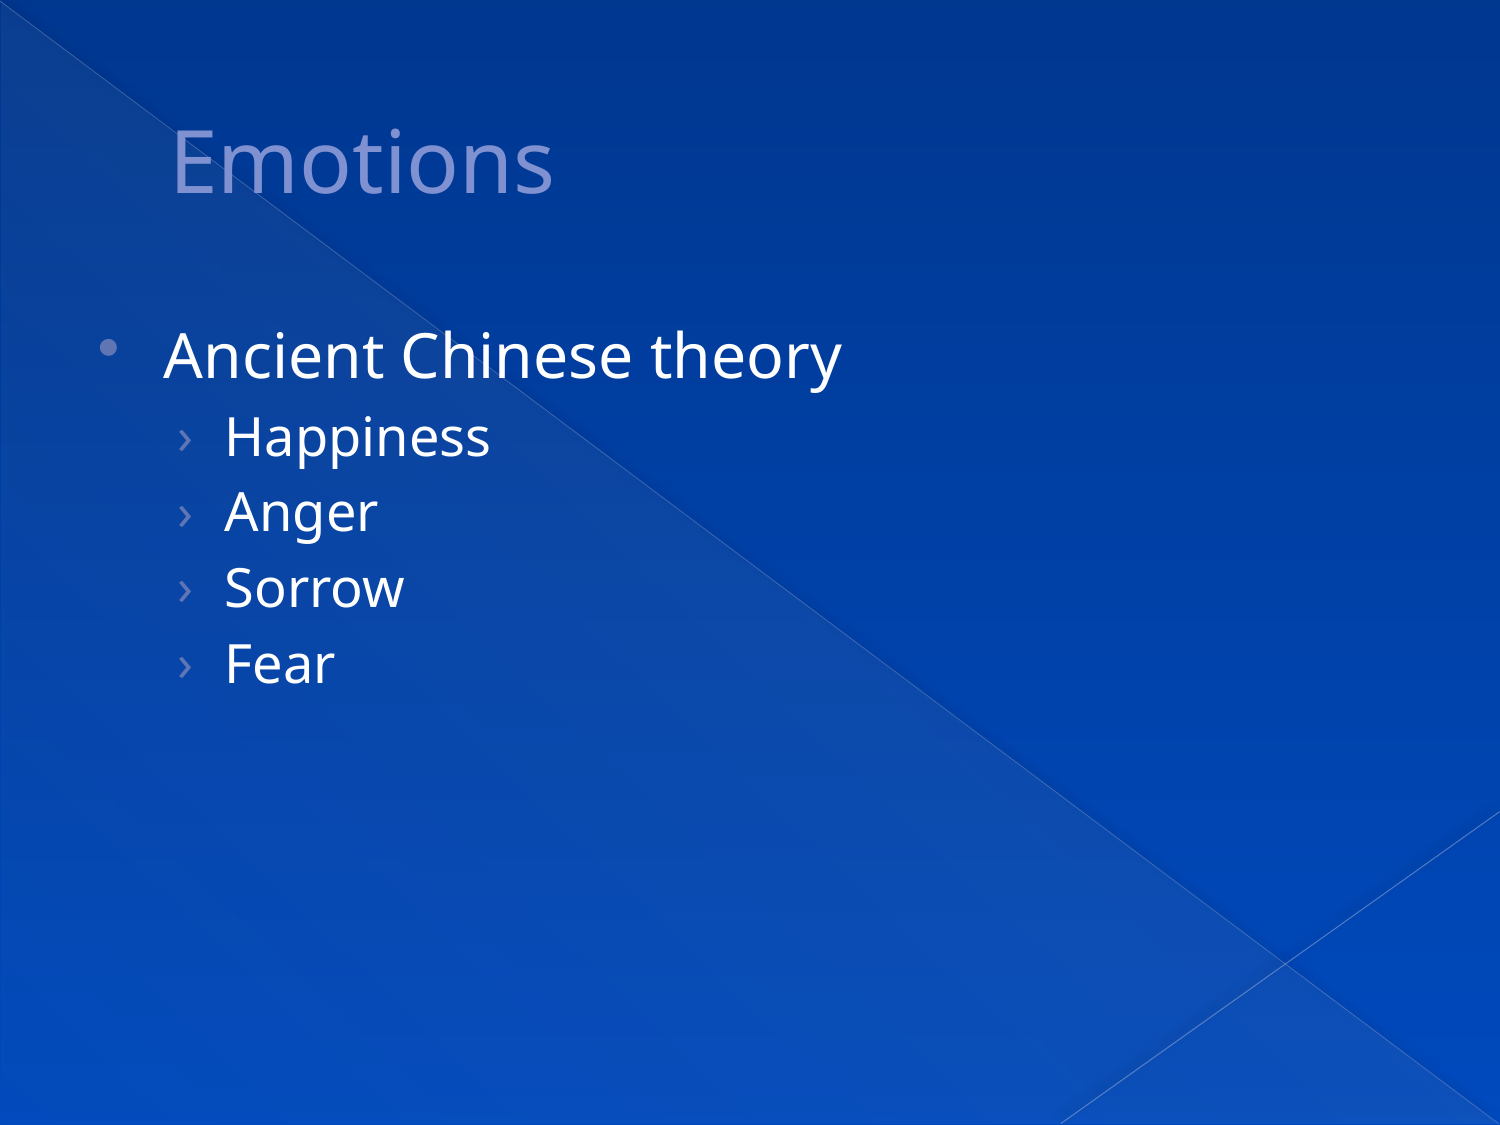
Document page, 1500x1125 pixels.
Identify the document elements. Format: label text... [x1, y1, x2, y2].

list Ancient Chinese theory Happiness Anger Sorrow Fear [75, 308, 1425, 1059]
title Emotions [75, 43, 1425, 274]
